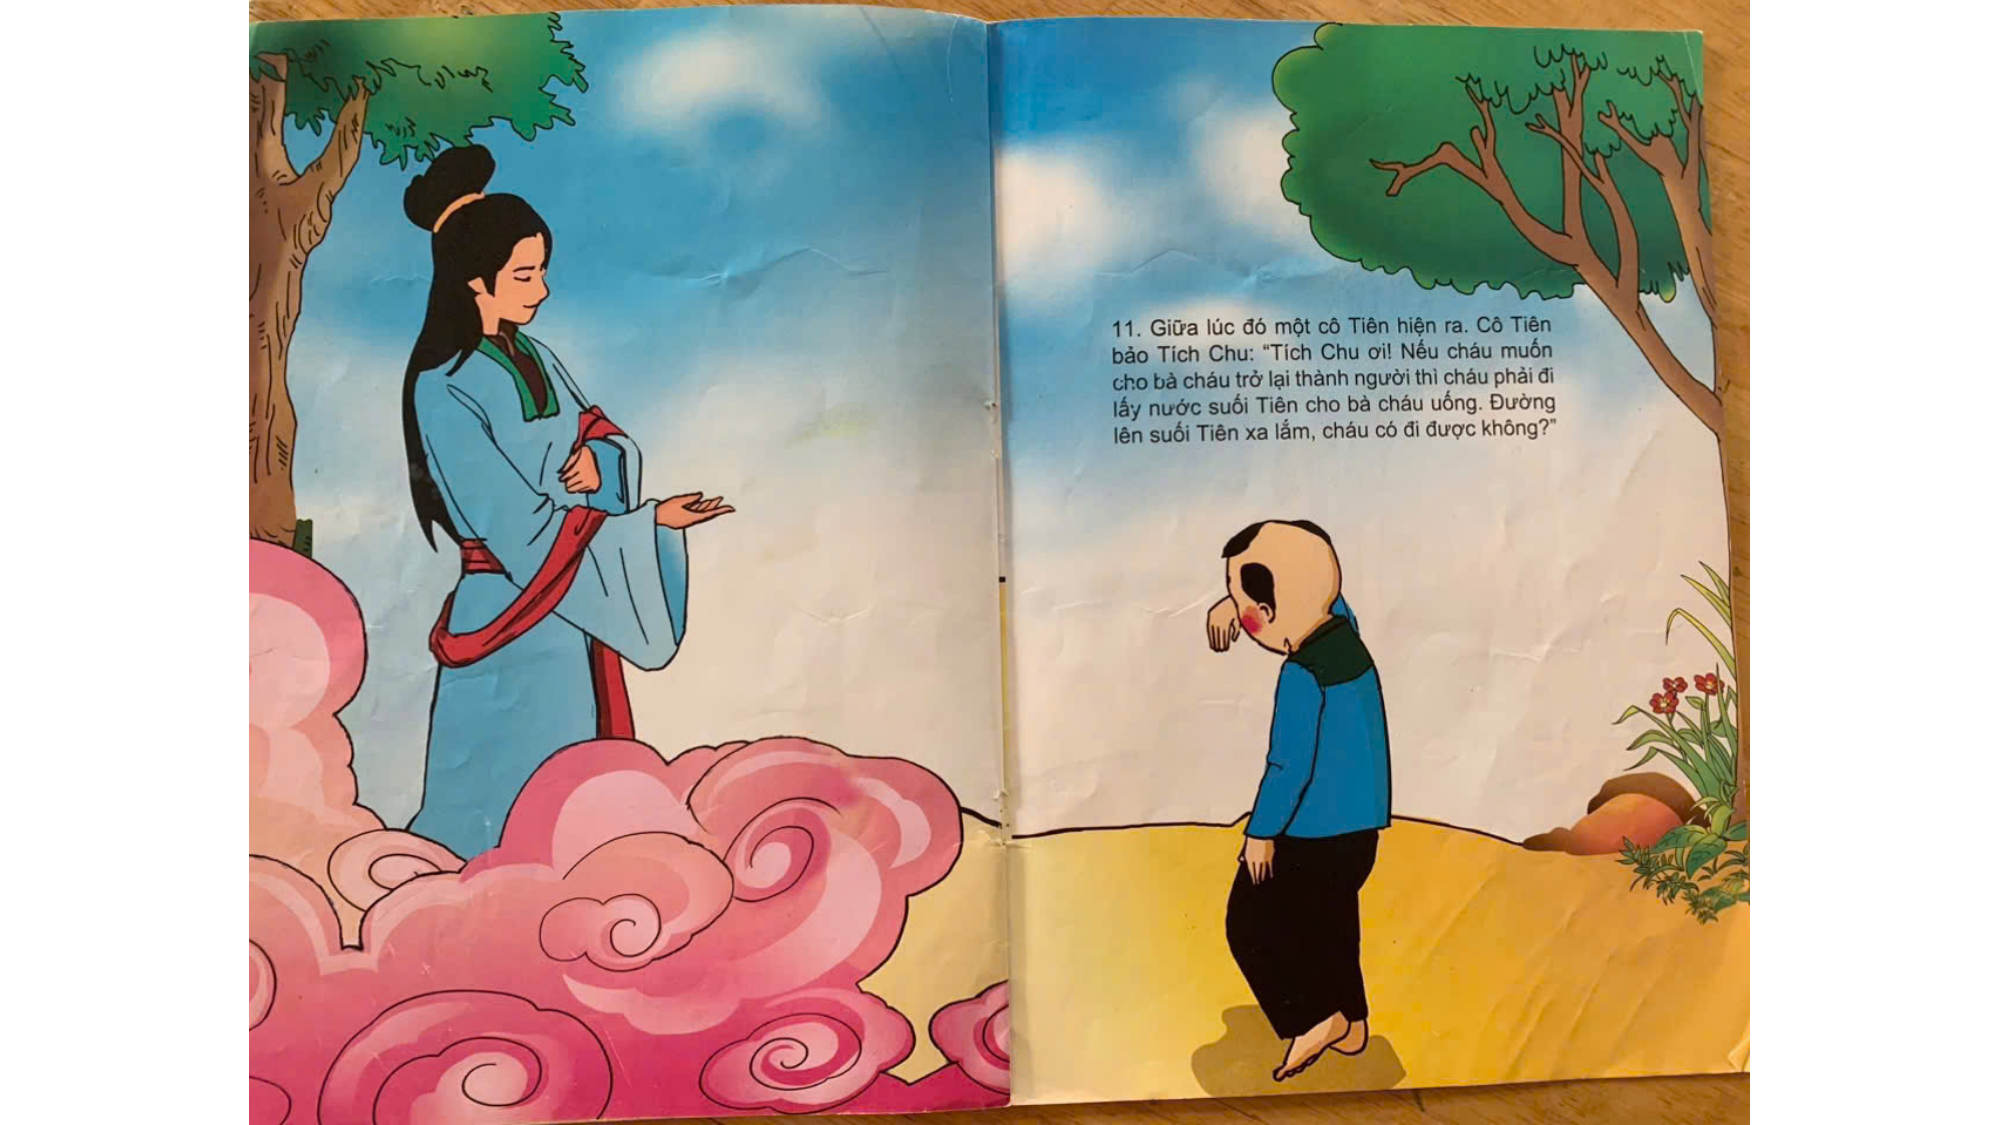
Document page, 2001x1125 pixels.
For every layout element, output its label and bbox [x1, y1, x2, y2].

picture [249, 0, 1750, 1125]
